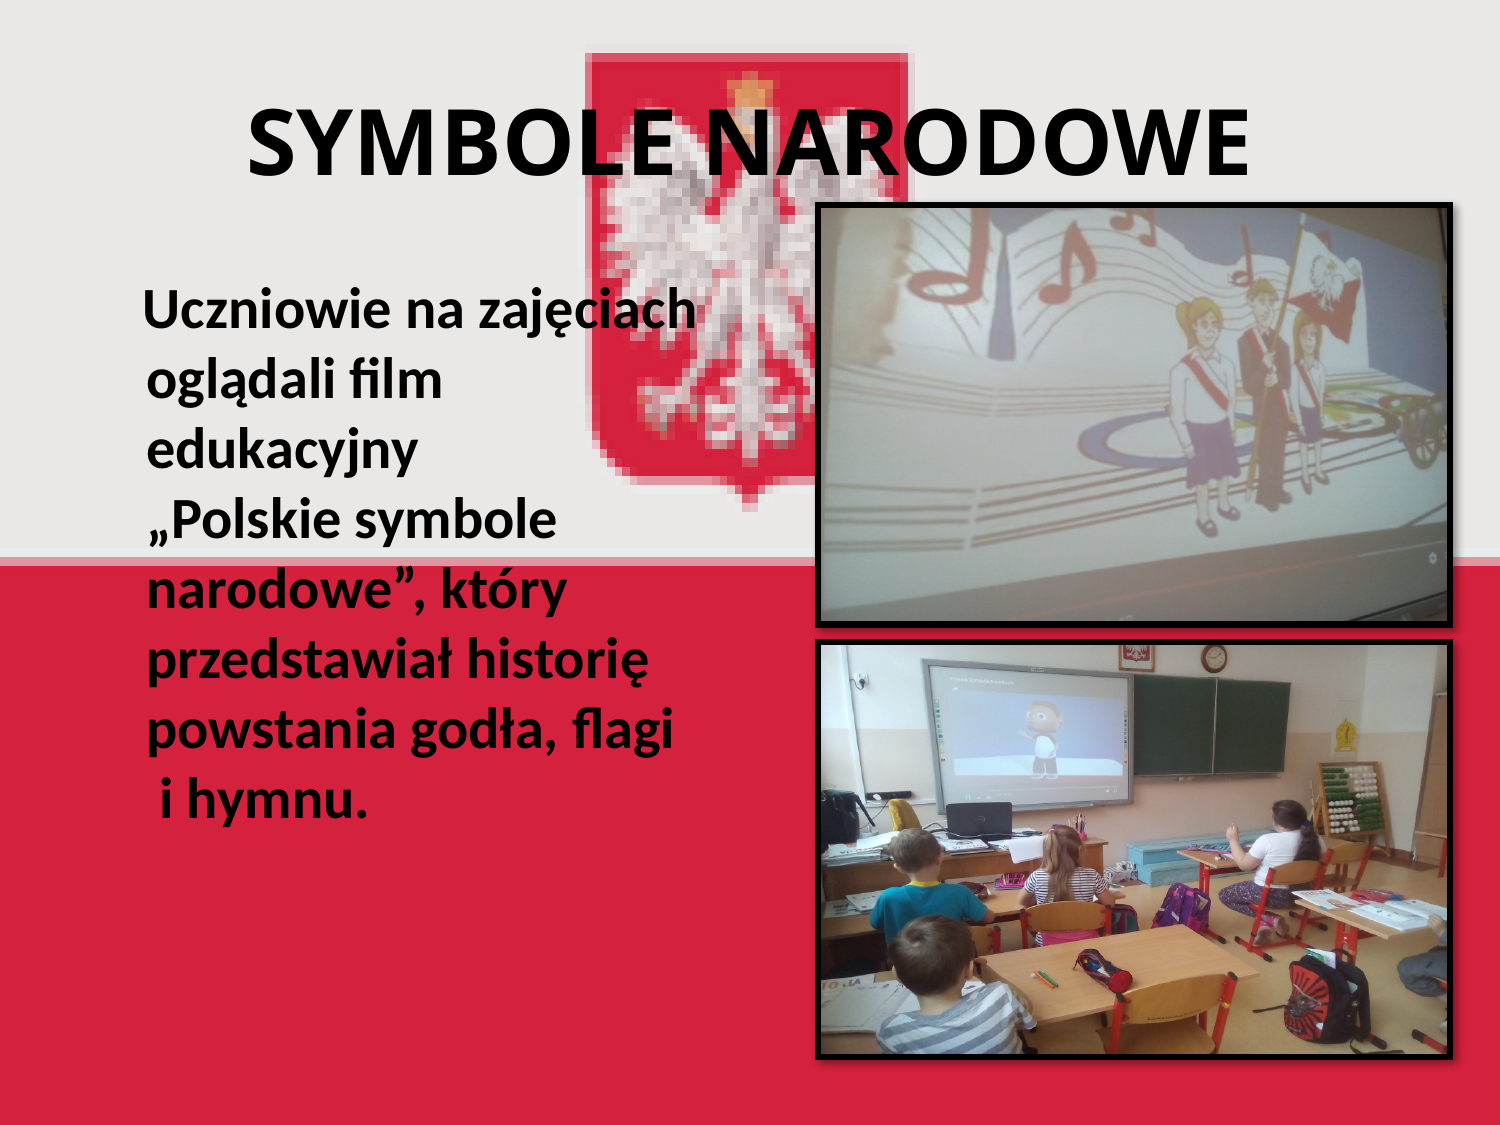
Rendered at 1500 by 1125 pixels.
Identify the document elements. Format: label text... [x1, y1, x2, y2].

list Uczniowie na zajęciach oglądali film edukacyjny „Polskie symbole narodowe”, który przedstawiał historię powstania godła, flagi i hymnu. [75, 262, 738, 1005]
title SYMBOLE NARODOWE [75, 45, 1425, 233]
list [820, 207, 1448, 622]
picture [0, 0, 1500, 1125]
